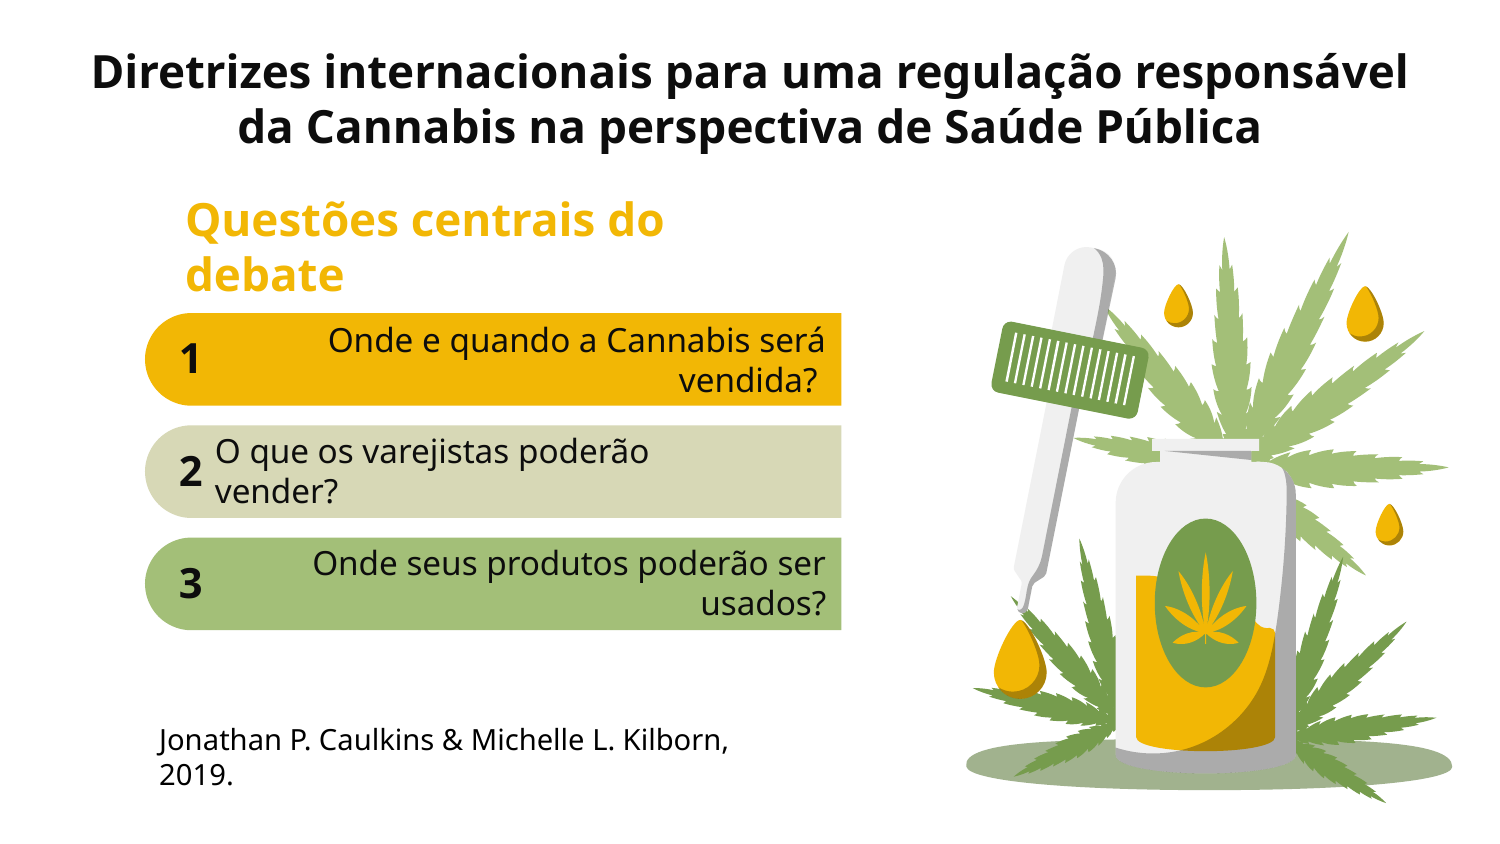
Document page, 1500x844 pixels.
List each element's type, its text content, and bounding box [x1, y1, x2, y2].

text_box Questões centrais do debate [169, 206, 832, 285]
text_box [158, 552, 842, 611]
text_box Jonathan P. Caulkins & Michelle L. Kilborn, 2019. [144, 714, 816, 799]
text_box [144, 444, 154, 498]
text_box [154, 425, 842, 518]
title Diretrizes internacionais para uma regulação responsável da Cannabis na perspectiva de Saúde Pública [75, 86, 1425, 165]
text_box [158, 440, 798, 500]
text_box [167, 398, 842, 406]
text_box [158, 313, 842, 327]
text_box [144, 556, 154, 610]
text_box [144, 333, 153, 386]
text_box [161, 619, 842, 631]
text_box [960, 231, 1453, 804]
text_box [158, 328, 842, 391]
text_box [155, 537, 842, 554]
